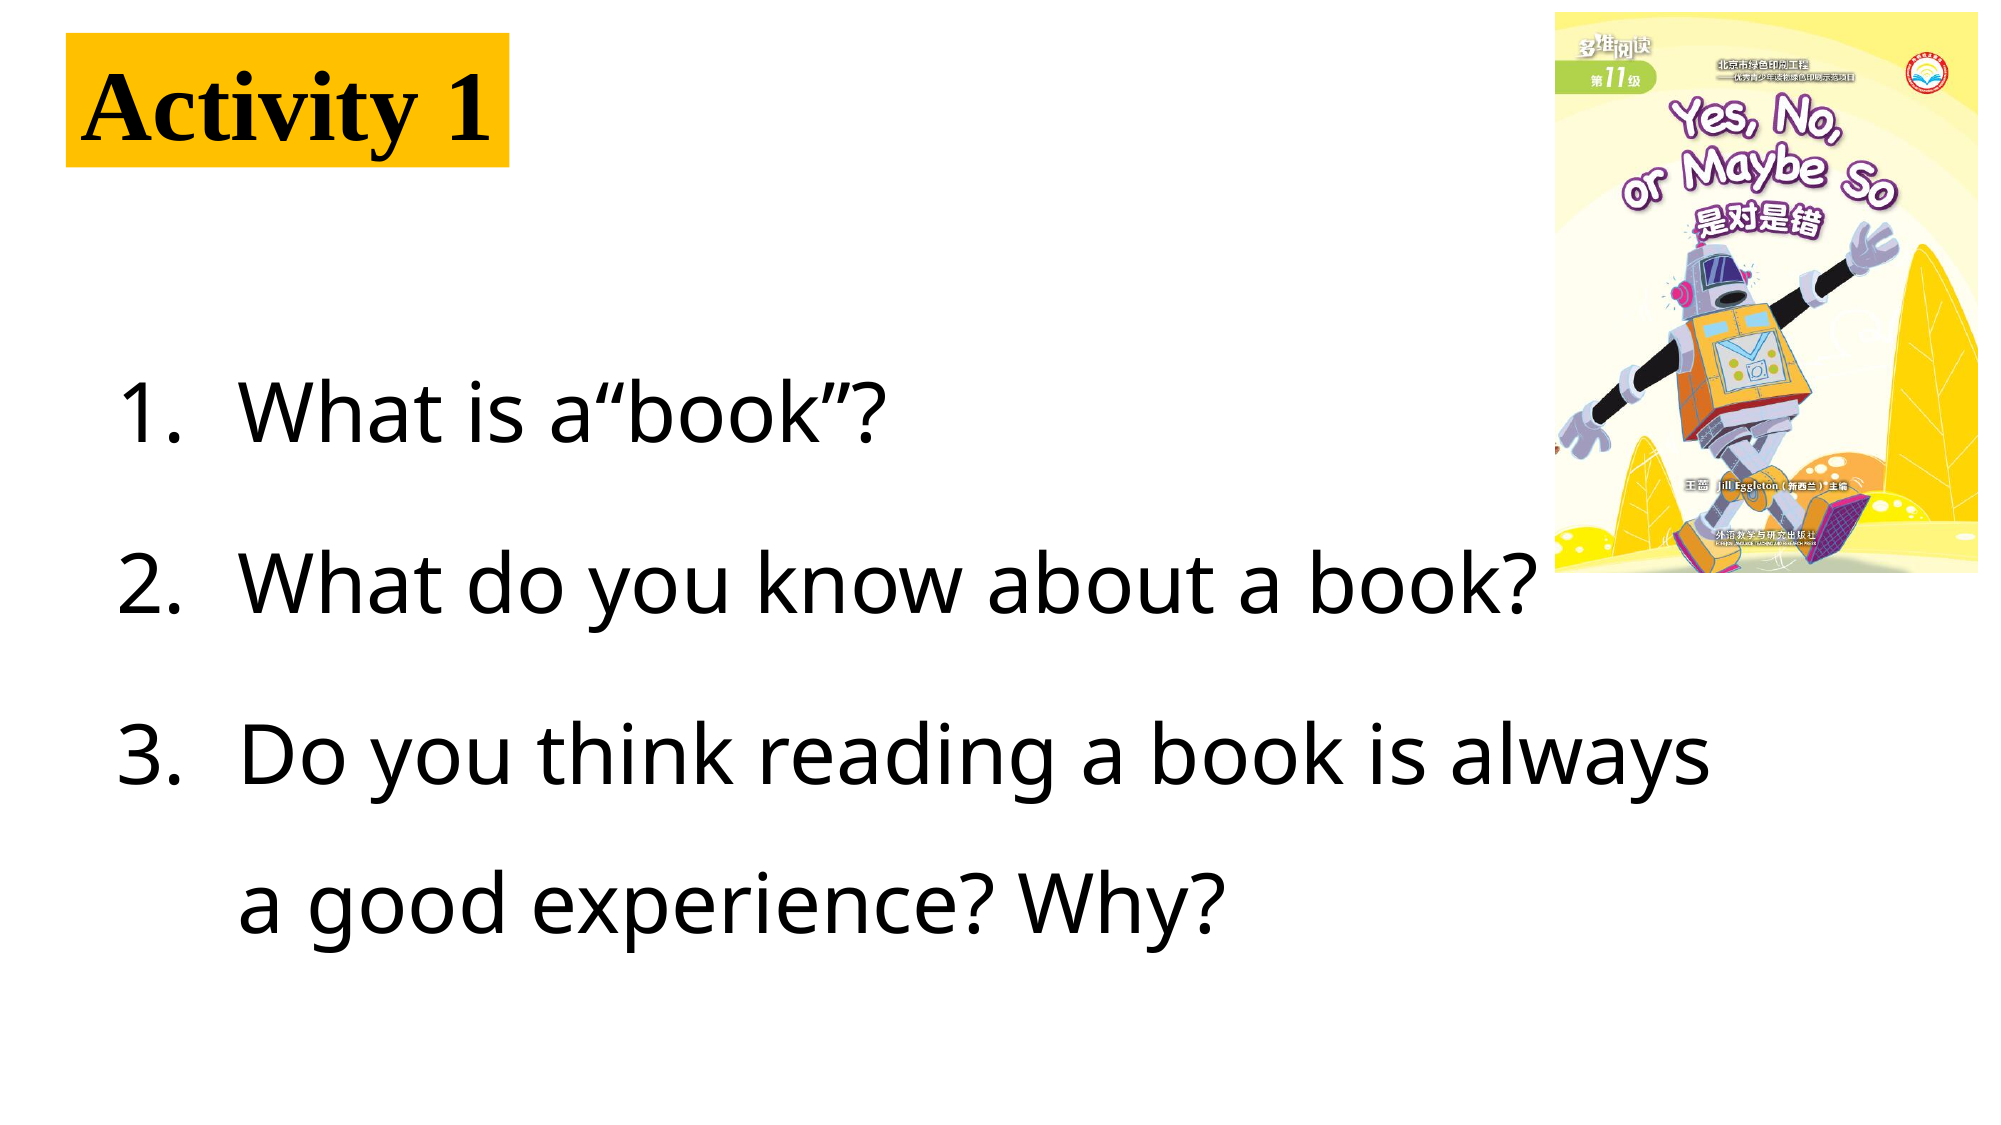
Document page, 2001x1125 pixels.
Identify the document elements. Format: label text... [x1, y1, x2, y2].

text_box What is a“book”? What do you know about a book? Do you think reading a book is always a good experience? Why? [63, 301, 1797, 944]
picture [1555, 12, 1978, 573]
text_box Activity 1 [65, 32, 510, 168]
